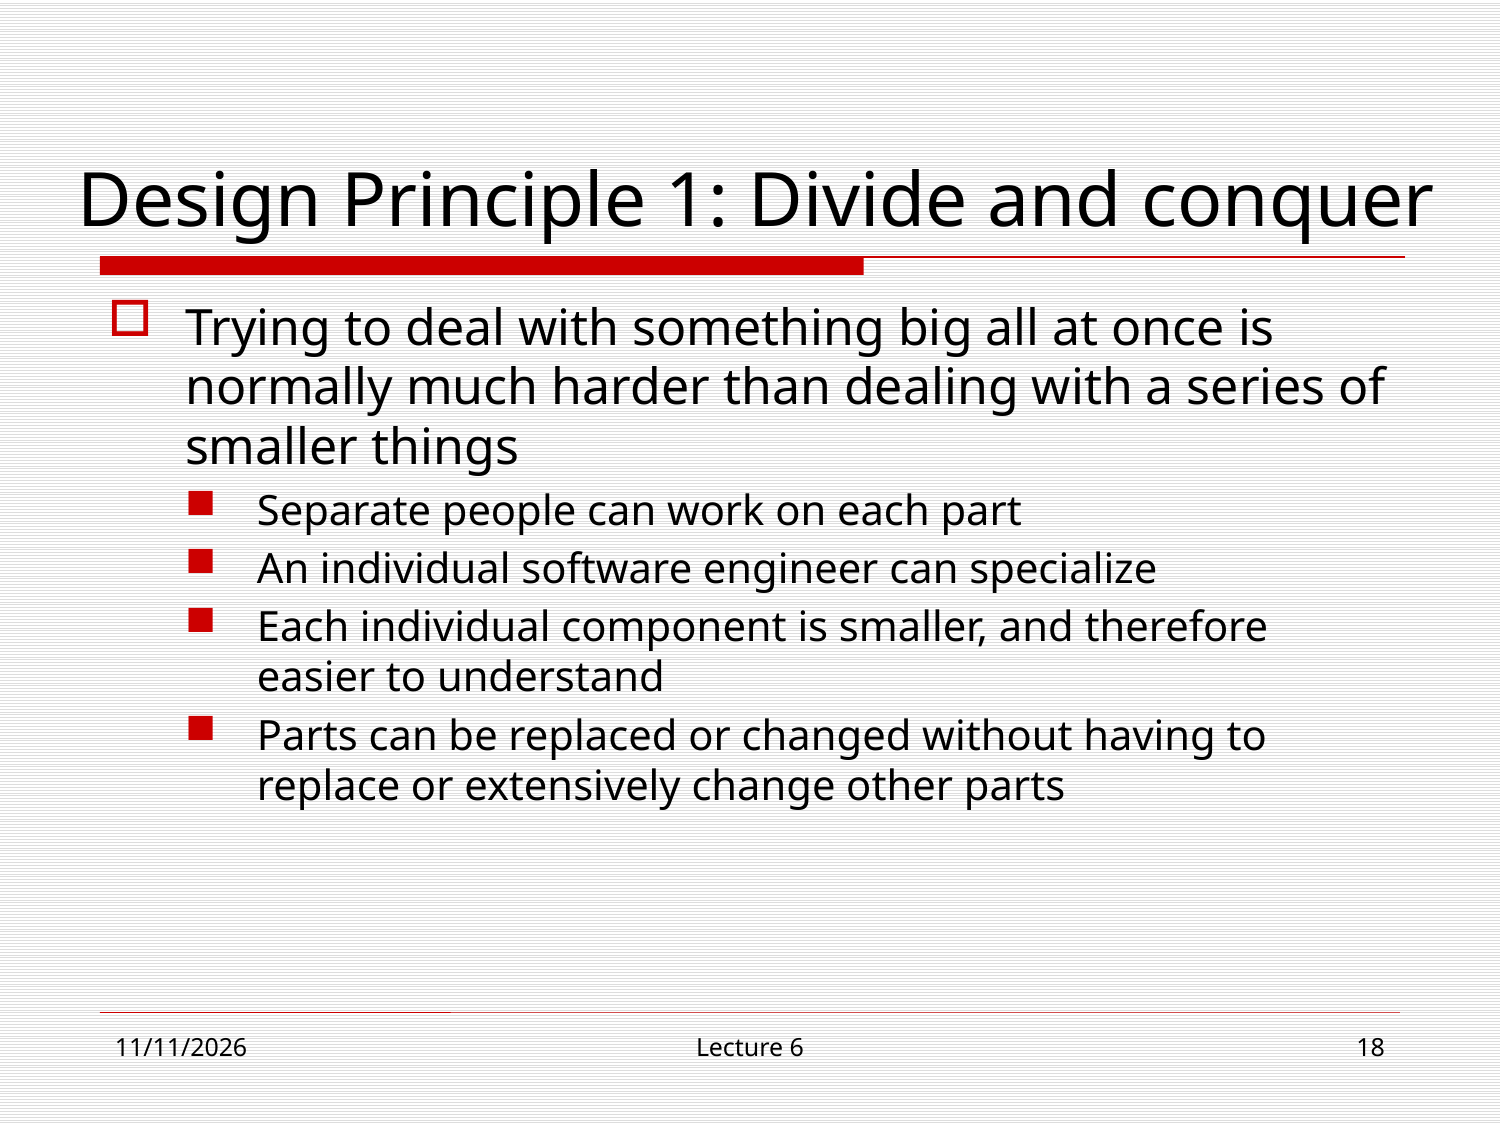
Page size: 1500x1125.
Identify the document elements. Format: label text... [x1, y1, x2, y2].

title Design Principle 1: Divide and conquer [62, 50, 1475, 250]
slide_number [99, 1024, 426, 1103]
slide_number 18 [1074, 1024, 1401, 1103]
list Trying to deal with something big all at once is normally much harder than dealing with a series of smaller things Separate people can work on each part An individual software engineer can specialize Each individual component is smaller, and therefore easier to understand Parts can be replaced or changed without having to replace or extensively change other parts [92, 287, 1406, 988]
footer Lecture 6 [512, 1024, 988, 1103]
